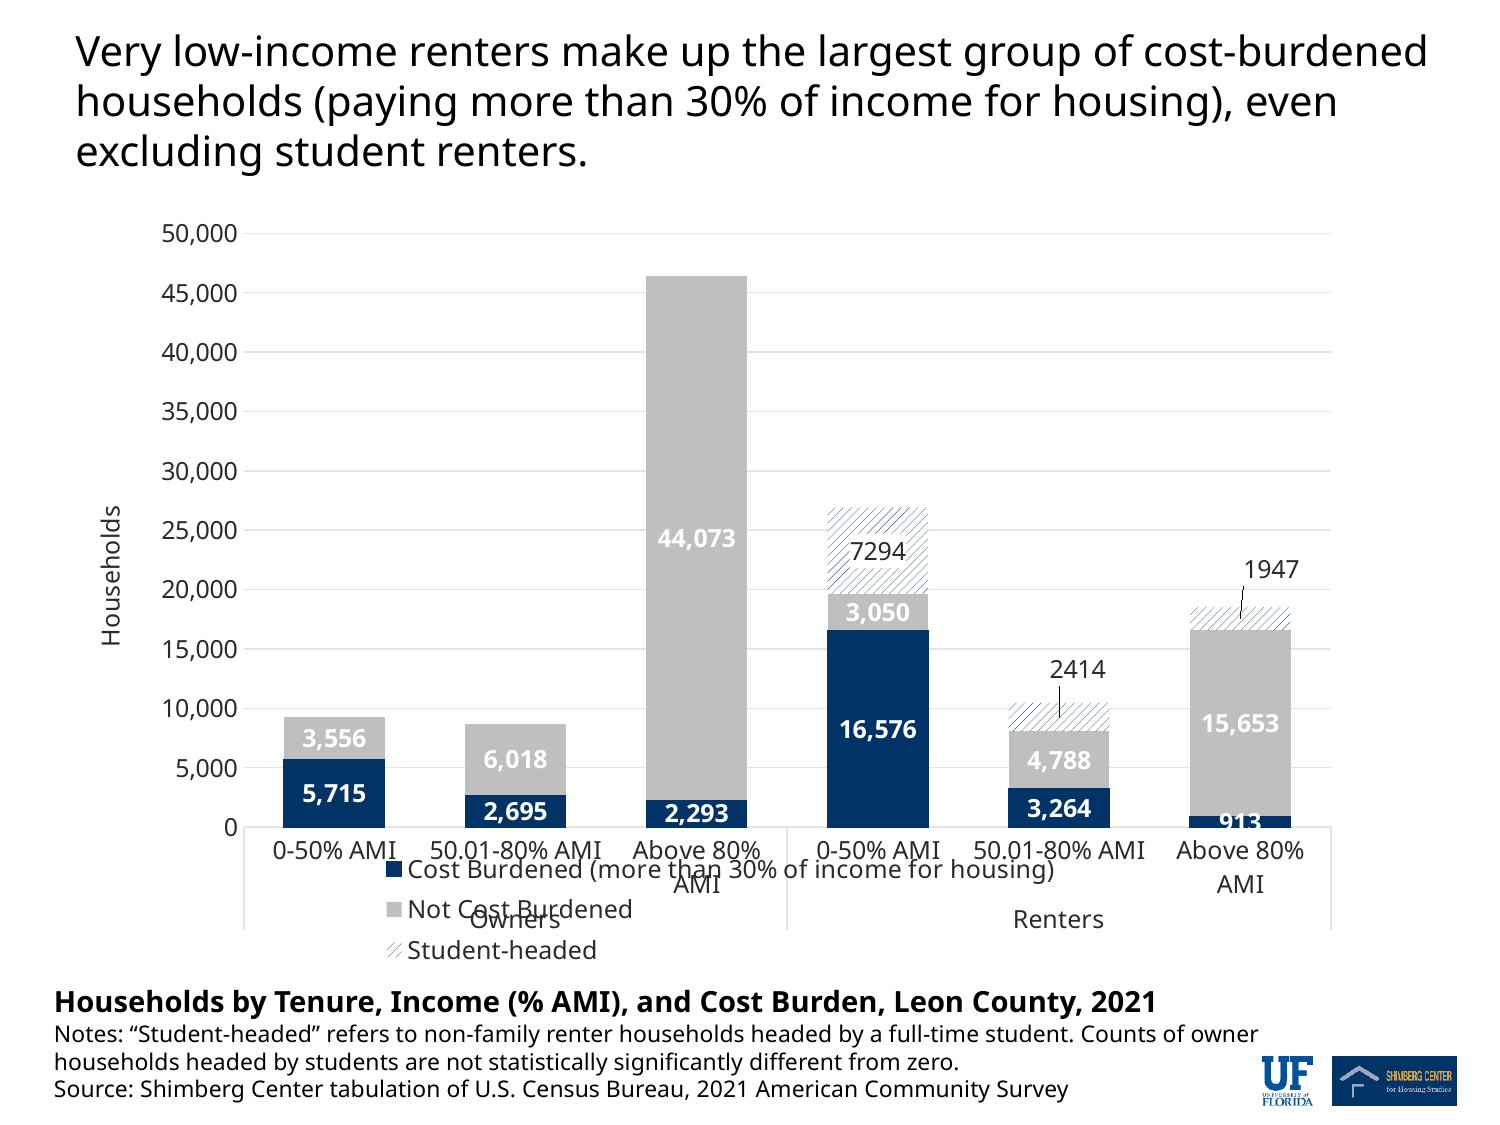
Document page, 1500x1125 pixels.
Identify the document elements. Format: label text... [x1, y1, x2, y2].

text_box Households by Tenure, Income (% AMI), and Cost Burden, Leon County, 2021 [39, 971, 1437, 1026]
chart [60, 205, 1383, 974]
title Very low-income renters make up the largest group of cost-burdened households (paying more than 30% of income for housing), even excluding student renters. [60, 55, 1459, 183]
text_box Notes: “Student-headed” refers to non-family renter households headed by a full-time student. Counts of owner households headed by students are not statistically significantly different from zero. Source: Shimberg Center tabulation of U.S. Census Bureau, 2021 American Community Survey [39, 1026, 1362, 1110]
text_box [1262, 1056, 1457, 1107]
